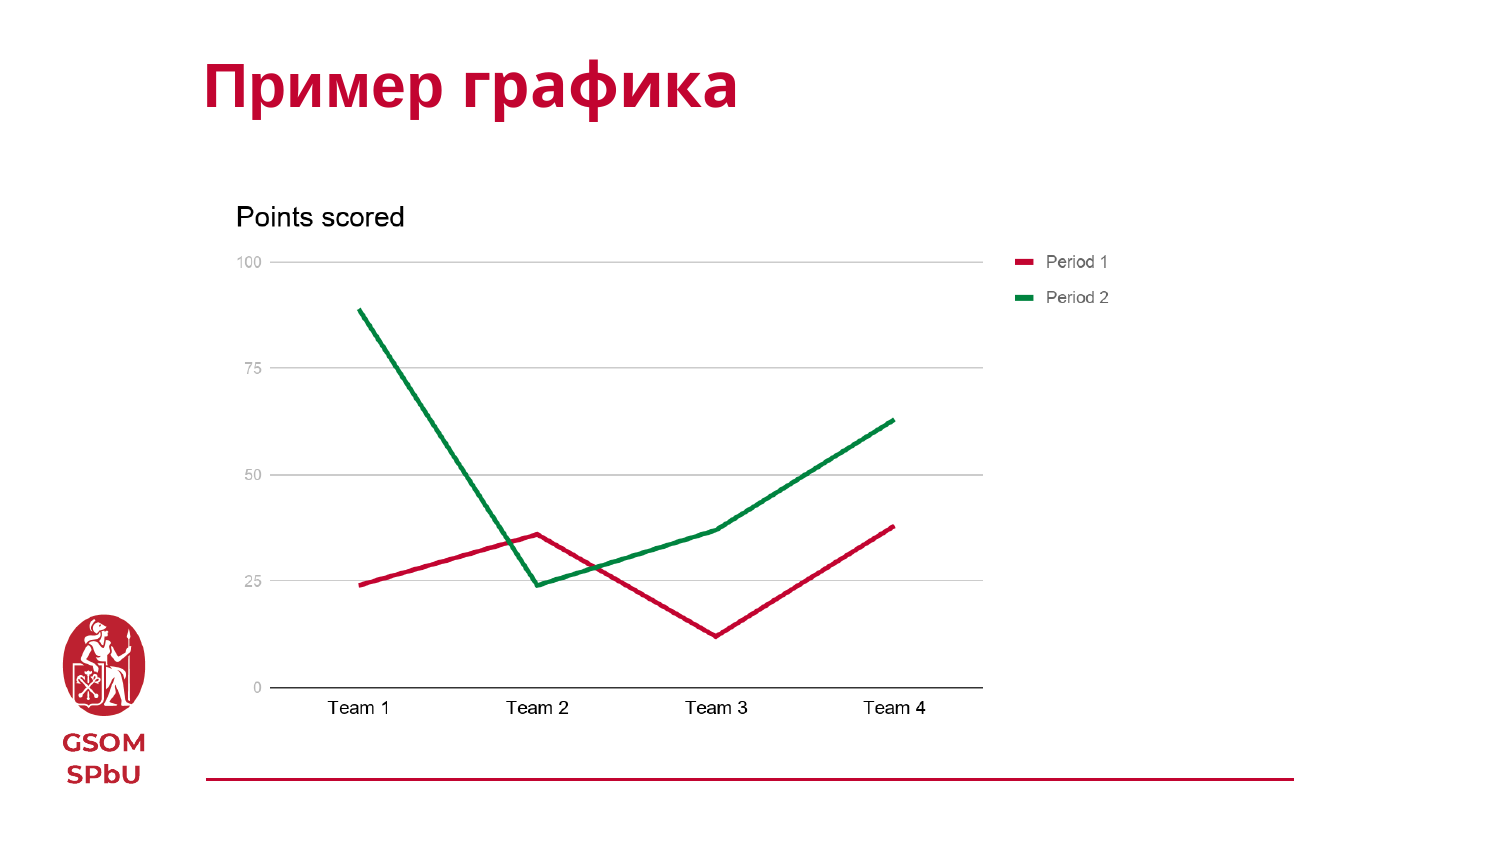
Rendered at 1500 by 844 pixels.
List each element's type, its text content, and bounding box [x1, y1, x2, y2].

picture [31, 586, 168, 806]
picture [206, 171, 1137, 747]
title Пример графика [188, 30, 1316, 135]
